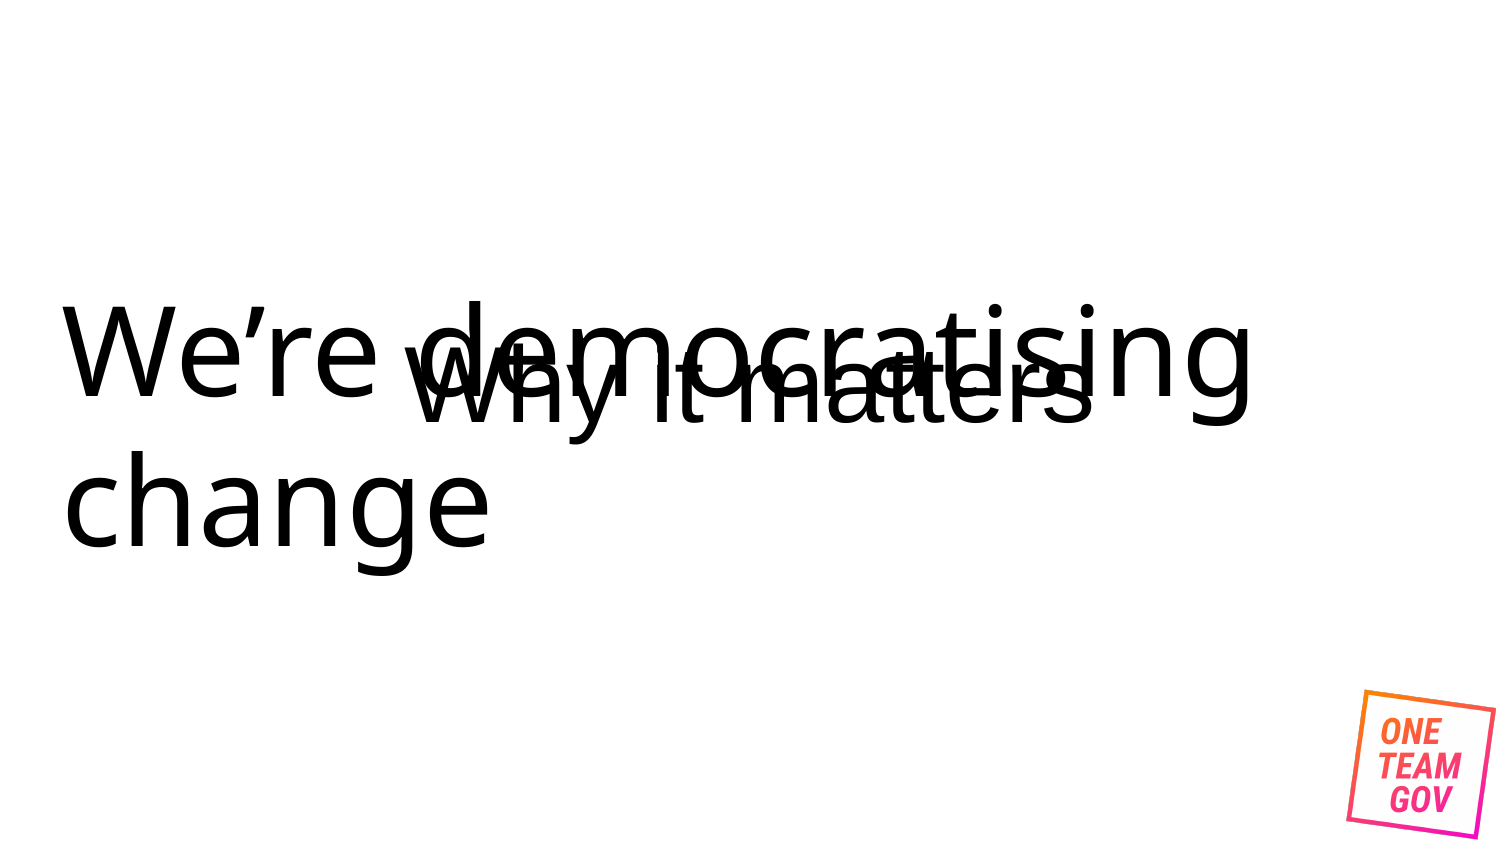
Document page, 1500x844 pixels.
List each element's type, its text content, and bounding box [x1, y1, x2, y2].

text_box We’re democratising change [46, 256, 1463, 587]
title Why it matters [50, 121, 1450, 460]
picture [1341, 685, 1500, 844]
